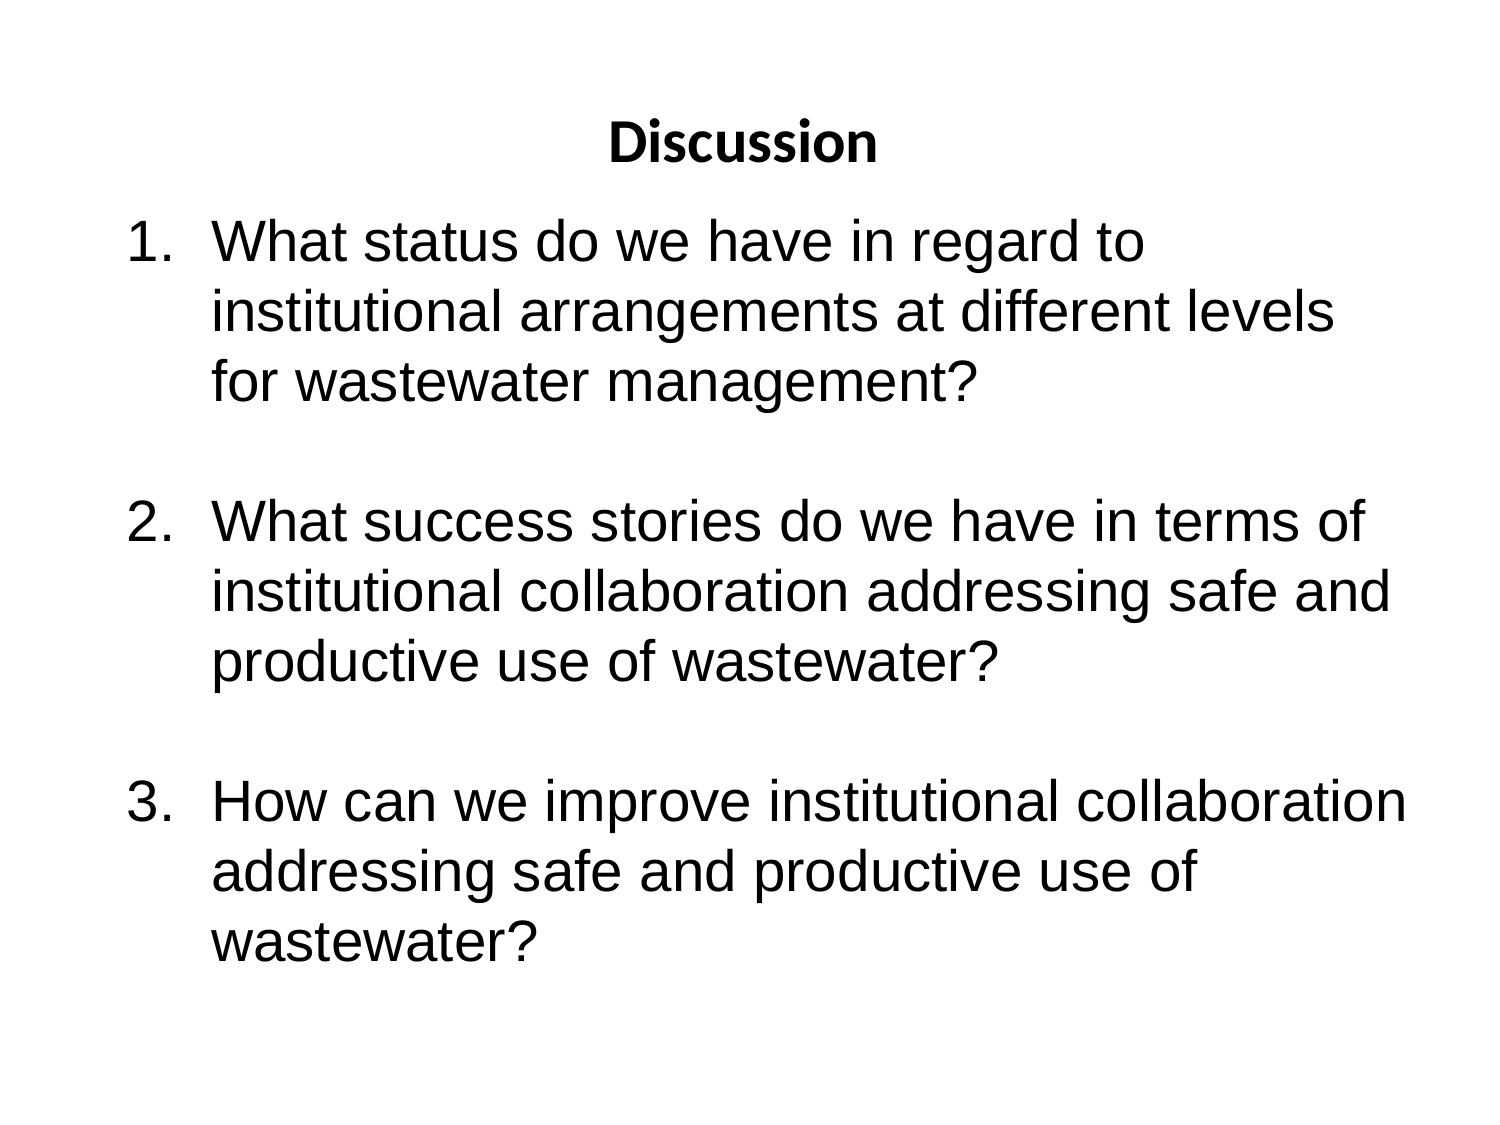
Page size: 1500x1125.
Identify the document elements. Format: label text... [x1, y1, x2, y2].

text_box What status do we have in regard to institutional arrangements at different levels for wastewater management? What success stories do we have in terms of institutional collaboration addressing safe and productive use of wastewater? How can we improve institutional collaboration addressing safe and productive use of wastewater? [112, 195, 1435, 1051]
text_box Discussion [53, 90, 1436, 185]
